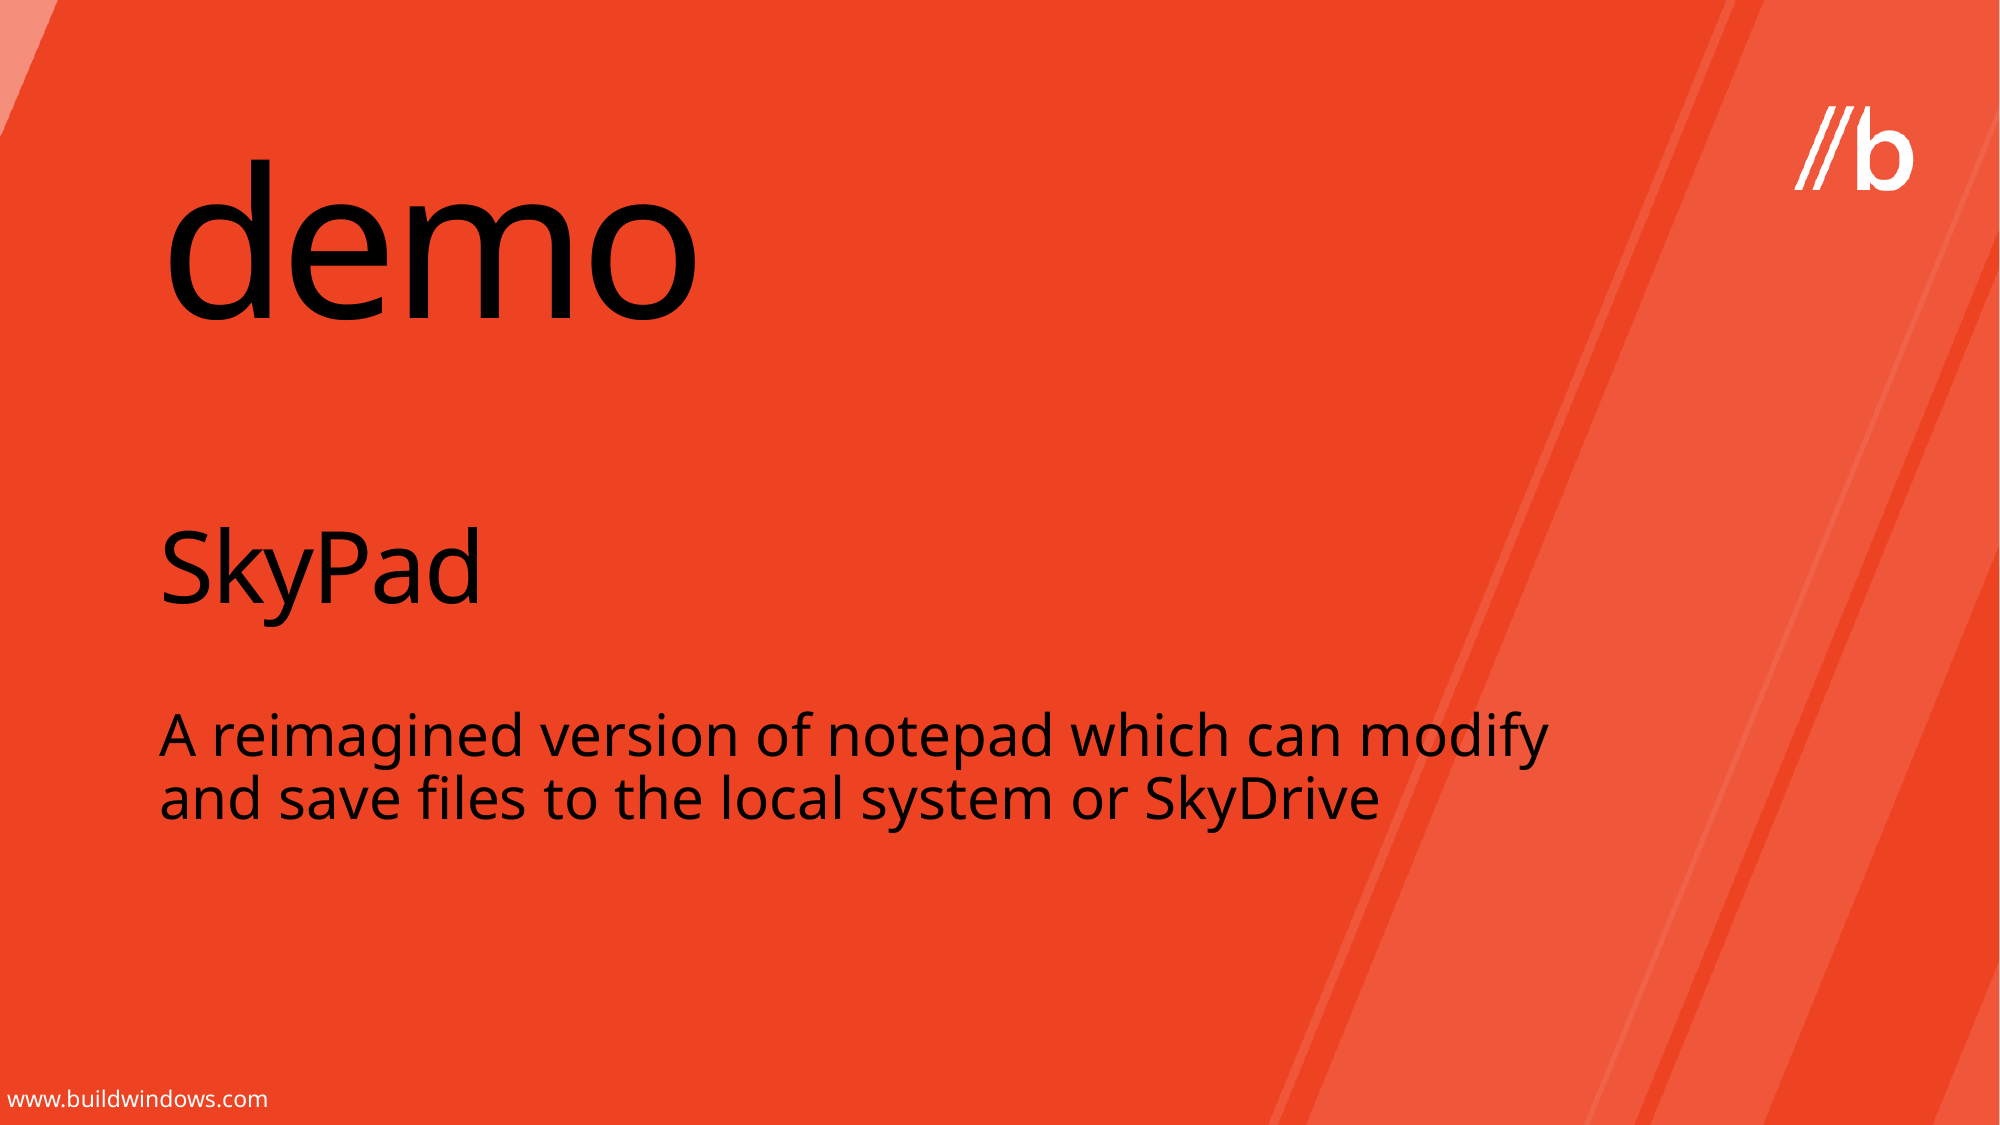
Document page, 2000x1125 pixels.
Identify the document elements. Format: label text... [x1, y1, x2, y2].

title SkyPad [159, 446, 1438, 697]
list demo [159, 138, 1571, 365]
subtitle A reimagined version of notepad which can modify and save files to the local system or SkyDrive [159, 706, 1624, 782]
picture [0, 0, 2000, 1125]
